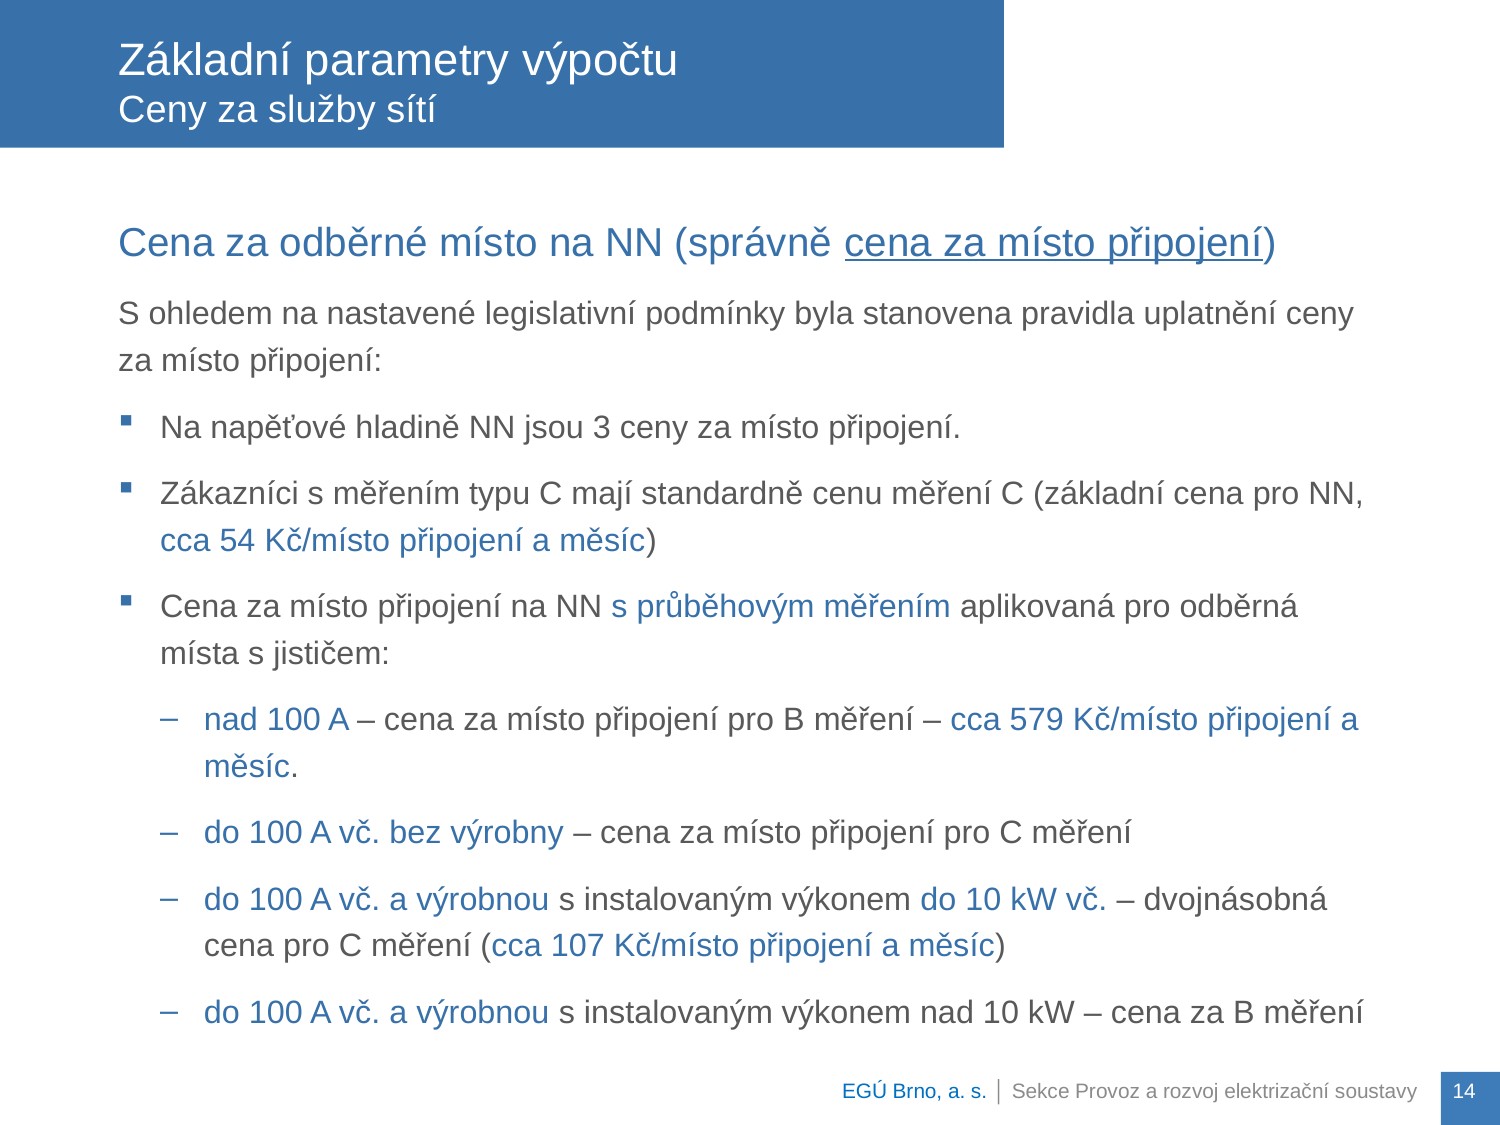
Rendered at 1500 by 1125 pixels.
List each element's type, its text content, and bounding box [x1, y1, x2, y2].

footer EGÚ Brno, a. s. │ Sekce Provoz a rozvoj elektrizační soustavy [0, 1071, 1418, 1125]
title Základní parametry výpočtu Ceny za služby sítí [0, 0, 1004, 148]
slide_number 14 [1440, 1071, 1500, 1125]
list Cena za odběrné místo na NN (správně cena za místo připojení) S ohledem na nastavené legislativní podmínky byla stanovena pravidla uplatnění ceny za místo připojení: Na napěťové hladině NN jsou 3 ceny za místo připojení. Zákazníci s měřením typu C mají standardně cenu měření C (základní cena pro NN, cca 54 Kč/místo připojení a měsíc) Cena za místo připojení na NN s průběhovým měřením aplikovaná pro odběrná místa s jističem: nad 100 A – cena za místo připojení pro B měření – cca 579 Kč/místo připojení a měsíc. do 100 A vč. bez výrobny – cena za místo připojení pro C měření do 100 A vč. a výrobnou s instalovaným výkonem do 10 kW vč. – dvojnásobná cena pro C měření (cca 107 Kč/místo připojení a měsíc) do 100 A vč. a výrobnou s instalovaným výkonem nad 10 kW – cena za B měření [0, 0, 1500, 1047]
